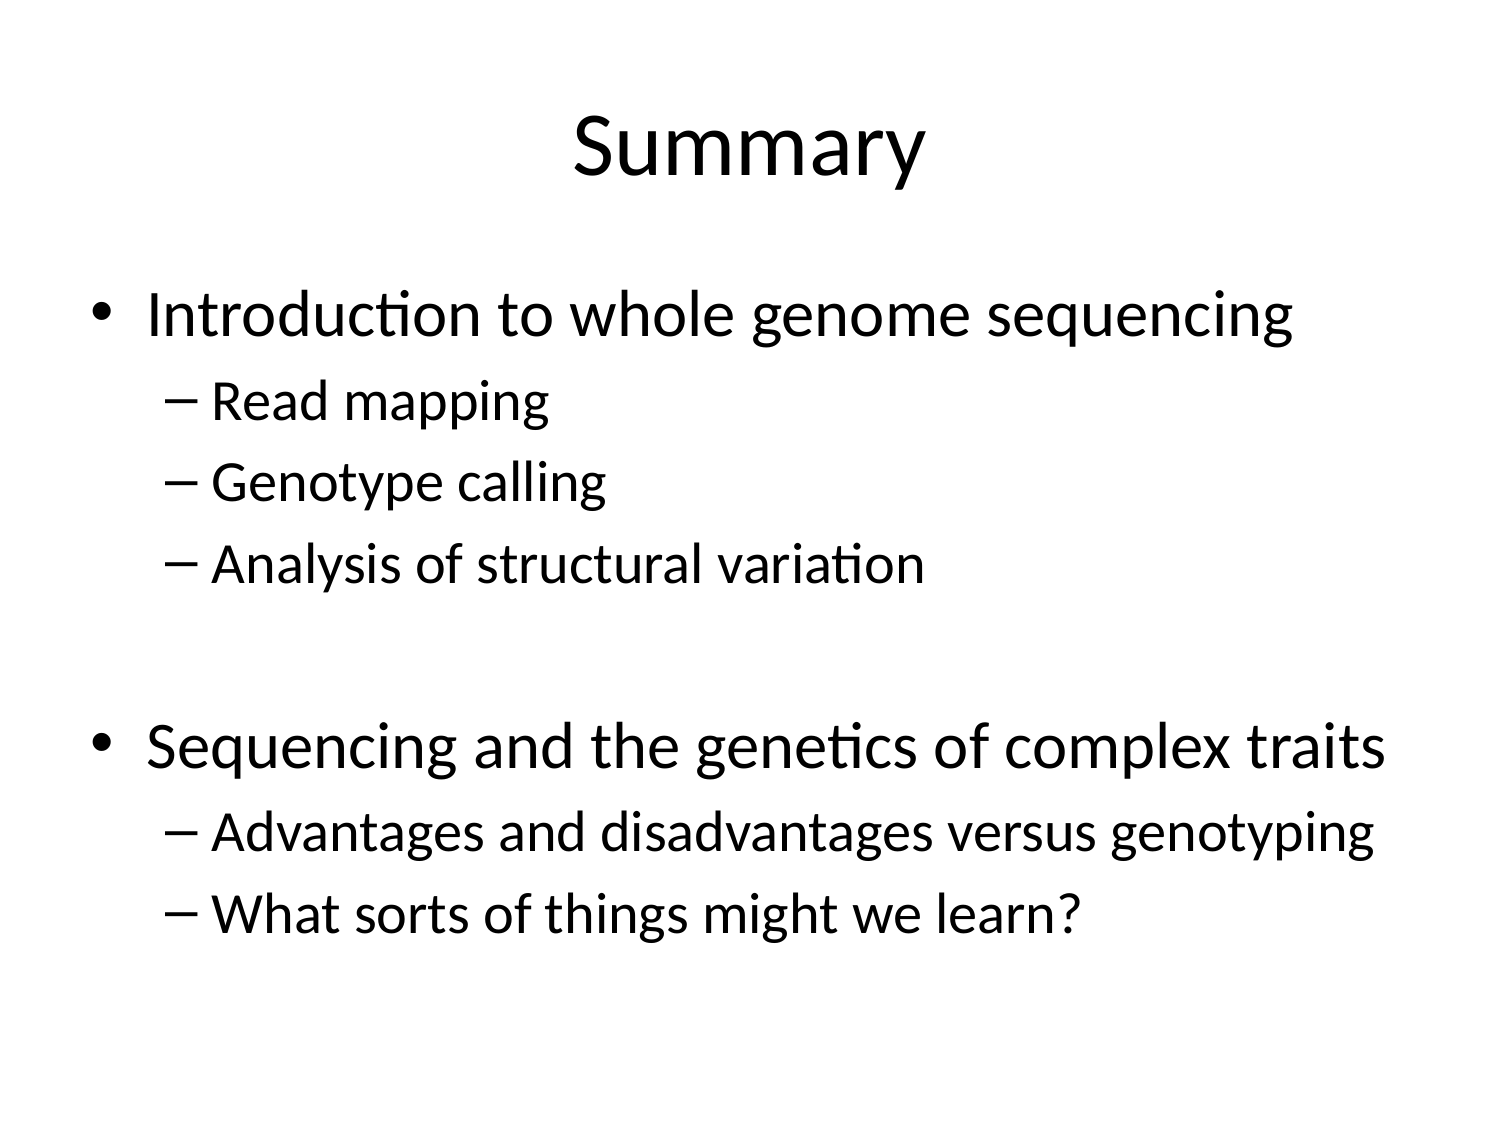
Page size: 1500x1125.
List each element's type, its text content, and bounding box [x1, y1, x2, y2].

list Introduction to whole genome sequencing Read mapping Genotype calling Analysis of structural variation Sequencing and the genetics of complex traits Advantages and disadvantages versus genotyping What sorts of things might we learn? [75, 262, 1425, 1005]
title Summary [75, 45, 1425, 233]
